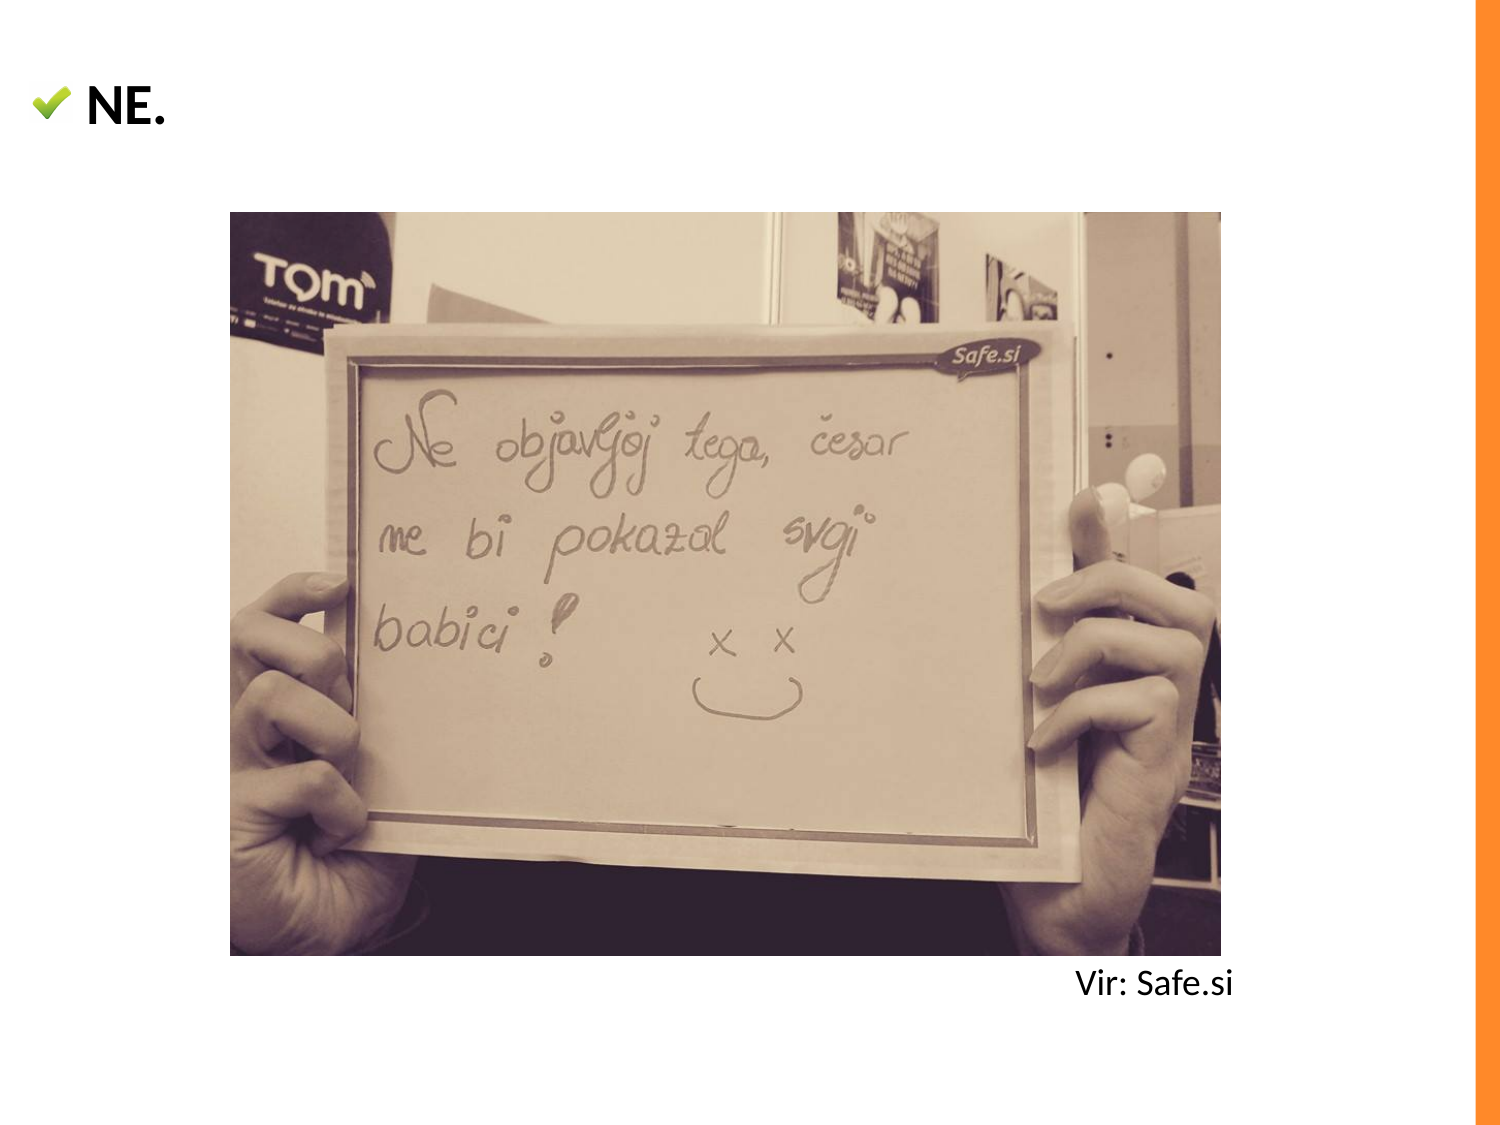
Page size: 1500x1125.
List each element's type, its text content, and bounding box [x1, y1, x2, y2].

text_box Vir: Safe.si [1060, 950, 1380, 1011]
picture [0, 0, 1500, 1125]
text_box NE. [14, 66, 1486, 173]
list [229, 212, 1221, 956]
